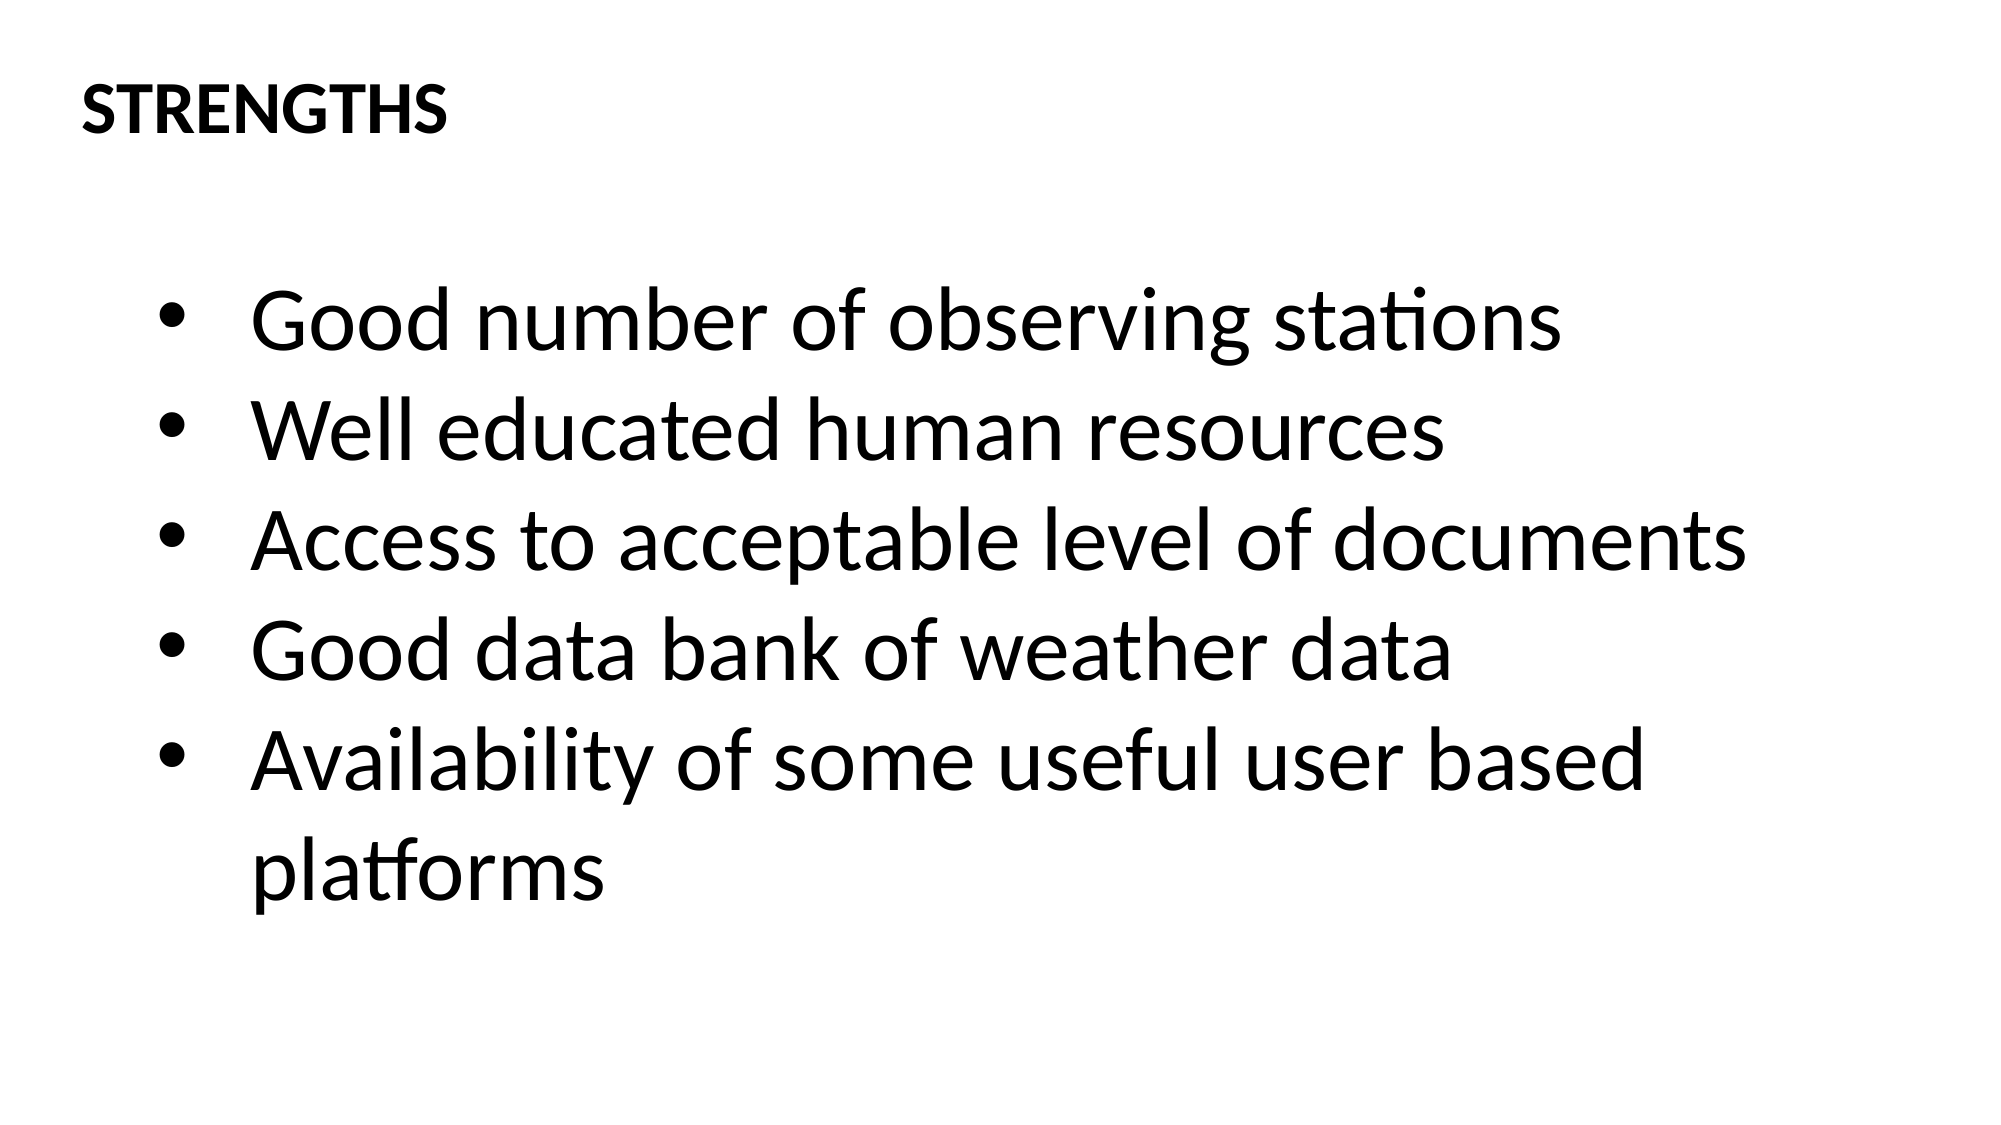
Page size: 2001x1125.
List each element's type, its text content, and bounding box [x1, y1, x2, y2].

text_box STRENGTHS Good number of observing stations Well educated human resources Access to acceptable level of documents Good data bank of weather data Availability of some useful user based platforms [67, 51, 1814, 926]
